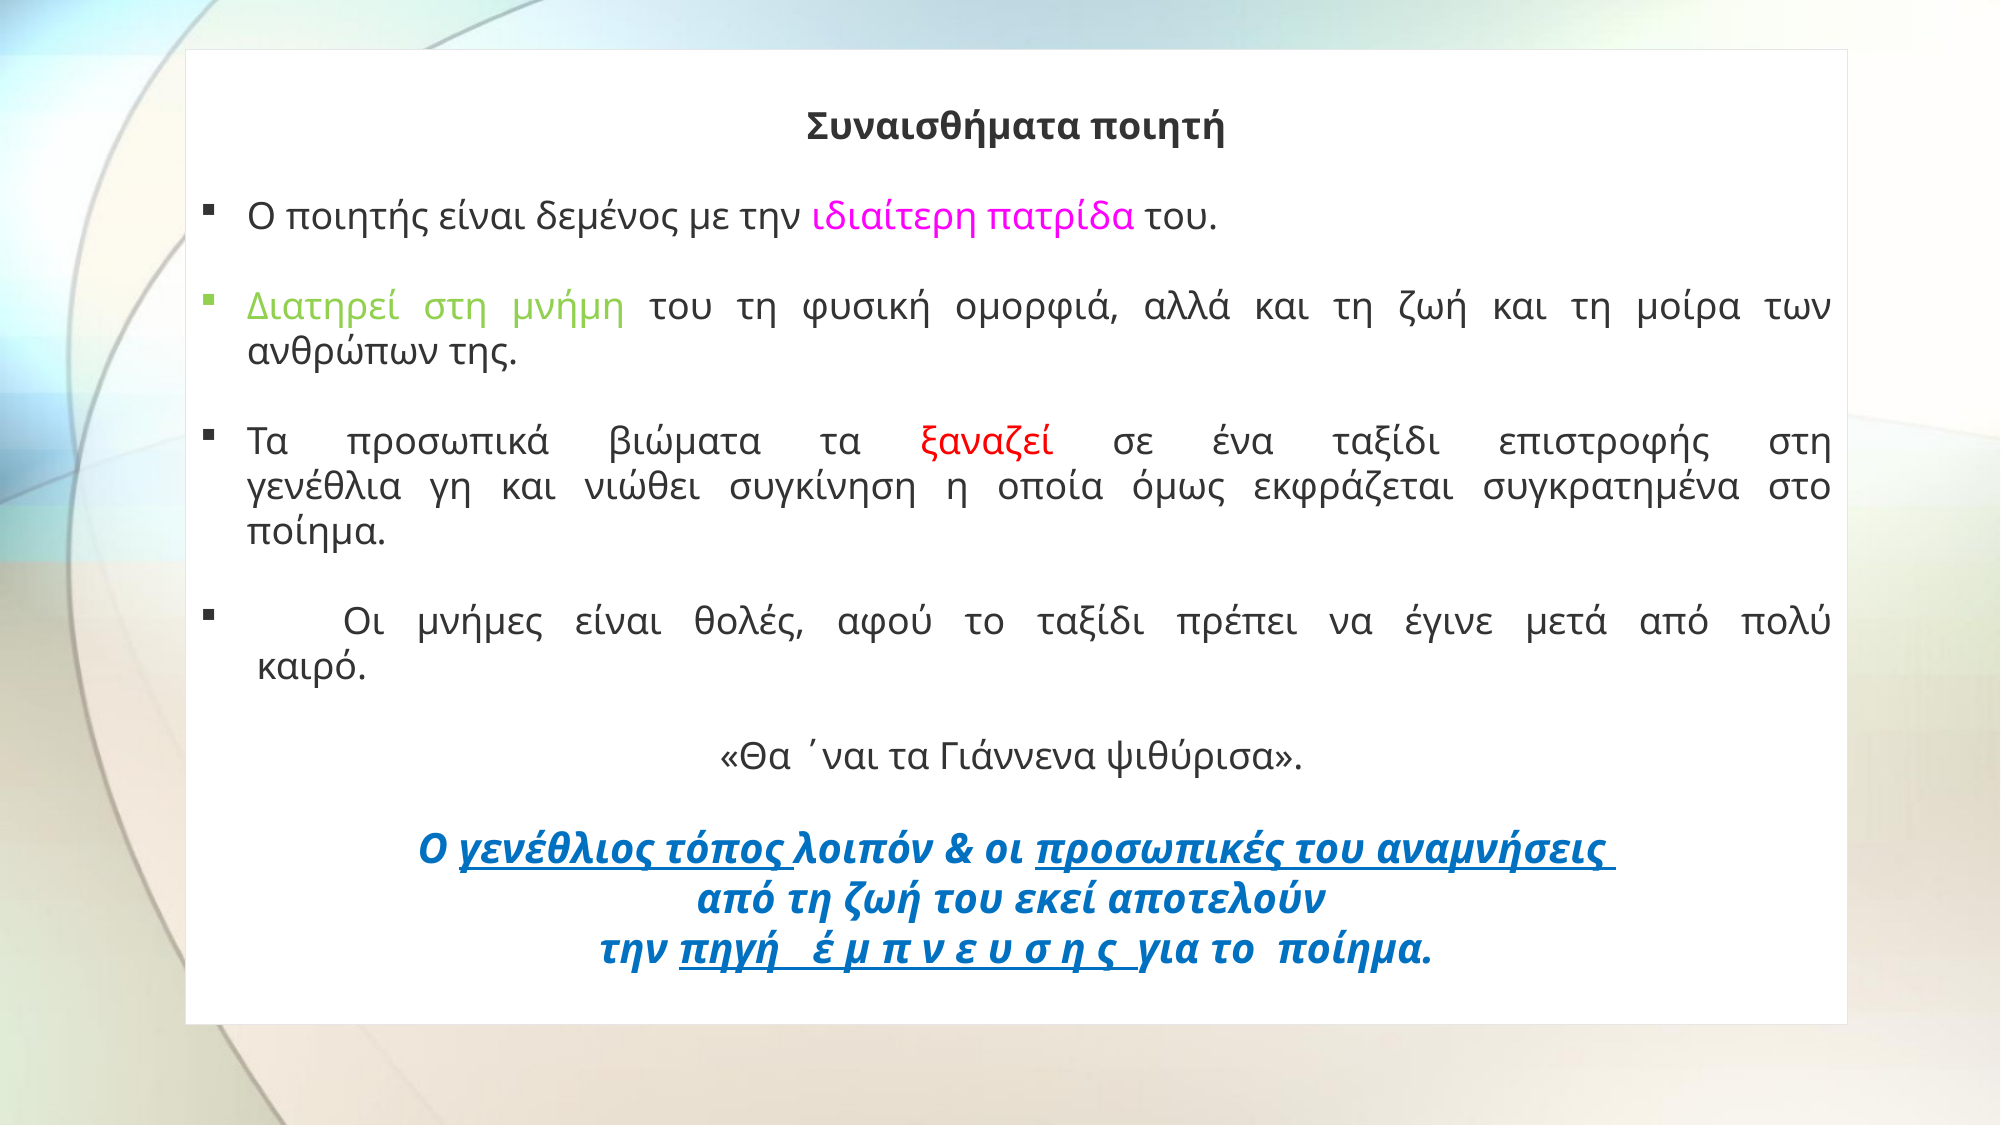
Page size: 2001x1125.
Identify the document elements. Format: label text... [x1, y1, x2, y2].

text_box Συναισθήματα ποιητή Ο ποιητής είναι δεμένος με την ιδιαίτερη πατρίδα του. Διατηρεί στη μνήμη του τη φυσική ομορφιά, αλλά και τη ζωή και τη μοίρα των ανθρώπων της. Τα προσωπικά βιώματα τα ξαναζεί σε ένα ταξίδι επιστροφής στη γενέθλια γη και νιώθει συγκίνηση η οποία όμως εκφράζεται συγκρατημένα στο ποίημα. Οι μνήμες είναι θολές, αφού το ταξίδι πρέπει να έγινε μετά από πολύ καιρό. «Θα ΄ναι τα Γιάννενα ψιθύρισα». Ο γενέθλιος τόπος λοιπόν & οι προσωπικές του αναμνήσεις από τη ζωή του εκεί αποτελούν την πηγή έ μ π ν ε υ σ η ς για το ποίημα. [185, 49, 1848, 1025]
picture [0, 0, 2001, 1125]
